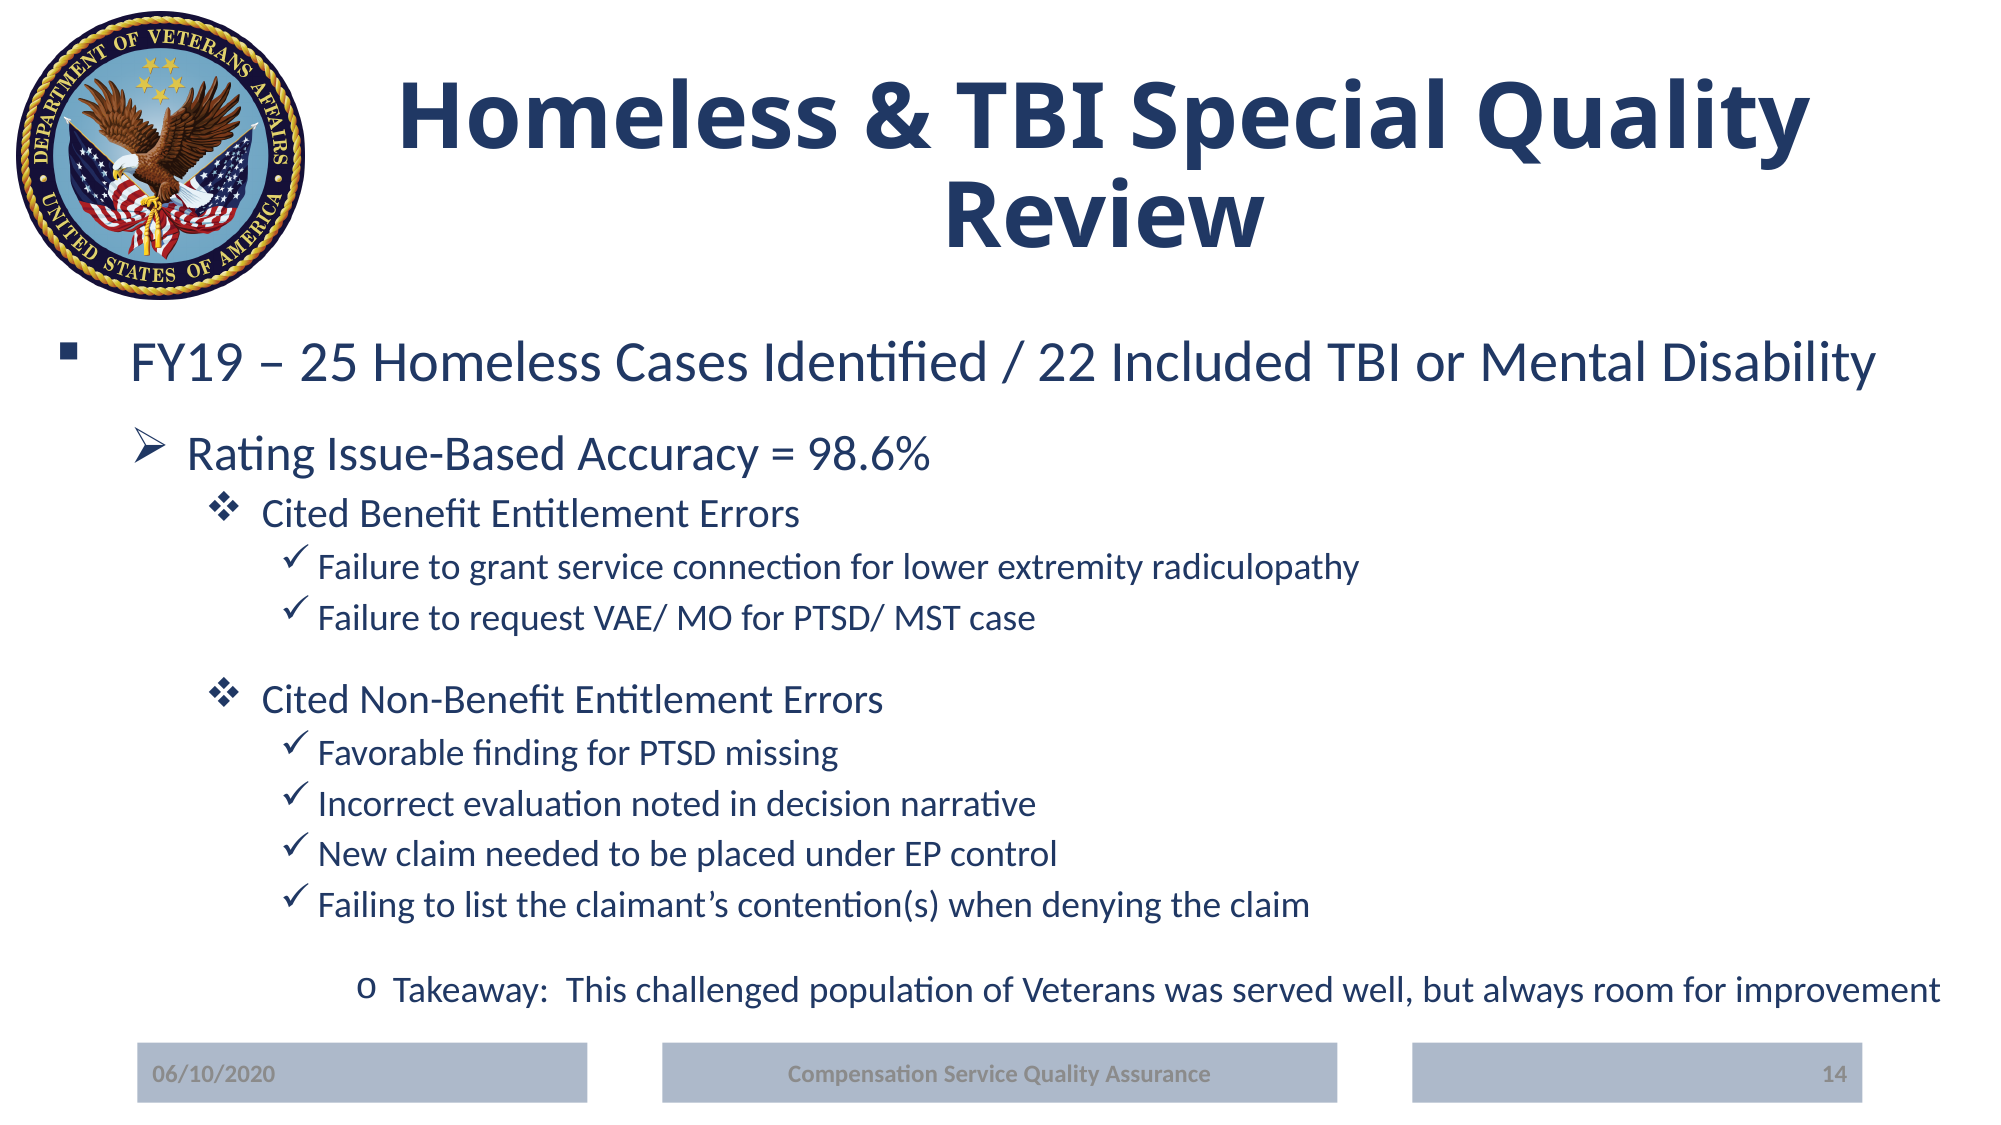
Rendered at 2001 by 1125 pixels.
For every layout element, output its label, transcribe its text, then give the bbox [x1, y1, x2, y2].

slide_number 14 [1412, 1042, 1863, 1103]
picture [16, 11, 305, 300]
title Homeless & TBI Special Quality Review [345, 59, 1863, 278]
footer Compensation Service Quality Assurance [662, 1042, 1338, 1103]
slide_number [137, 1042, 588, 1103]
list FY19 – 25 Homeless Cases Identified / 22 Included TBI or Mental Disability Rating Issue-Based Accuracy = 98.6% Cited Benefit Entitlement Errors Failure to grant service connection for lower extremity radiculopathy Failure to request VAE/ MO for PTSD/ MST case Cited Non-Benefit Entitlement Errors Favorable finding for PTSD missing Incorrect evaluation noted in decision narrative New claim needed to be placed under EP control Failing to list the claimant’s contention(s) when denying the claim Takeaway: This challenged population of Veterans was served well, but always room for improvement [40, 323, 1969, 1041]
